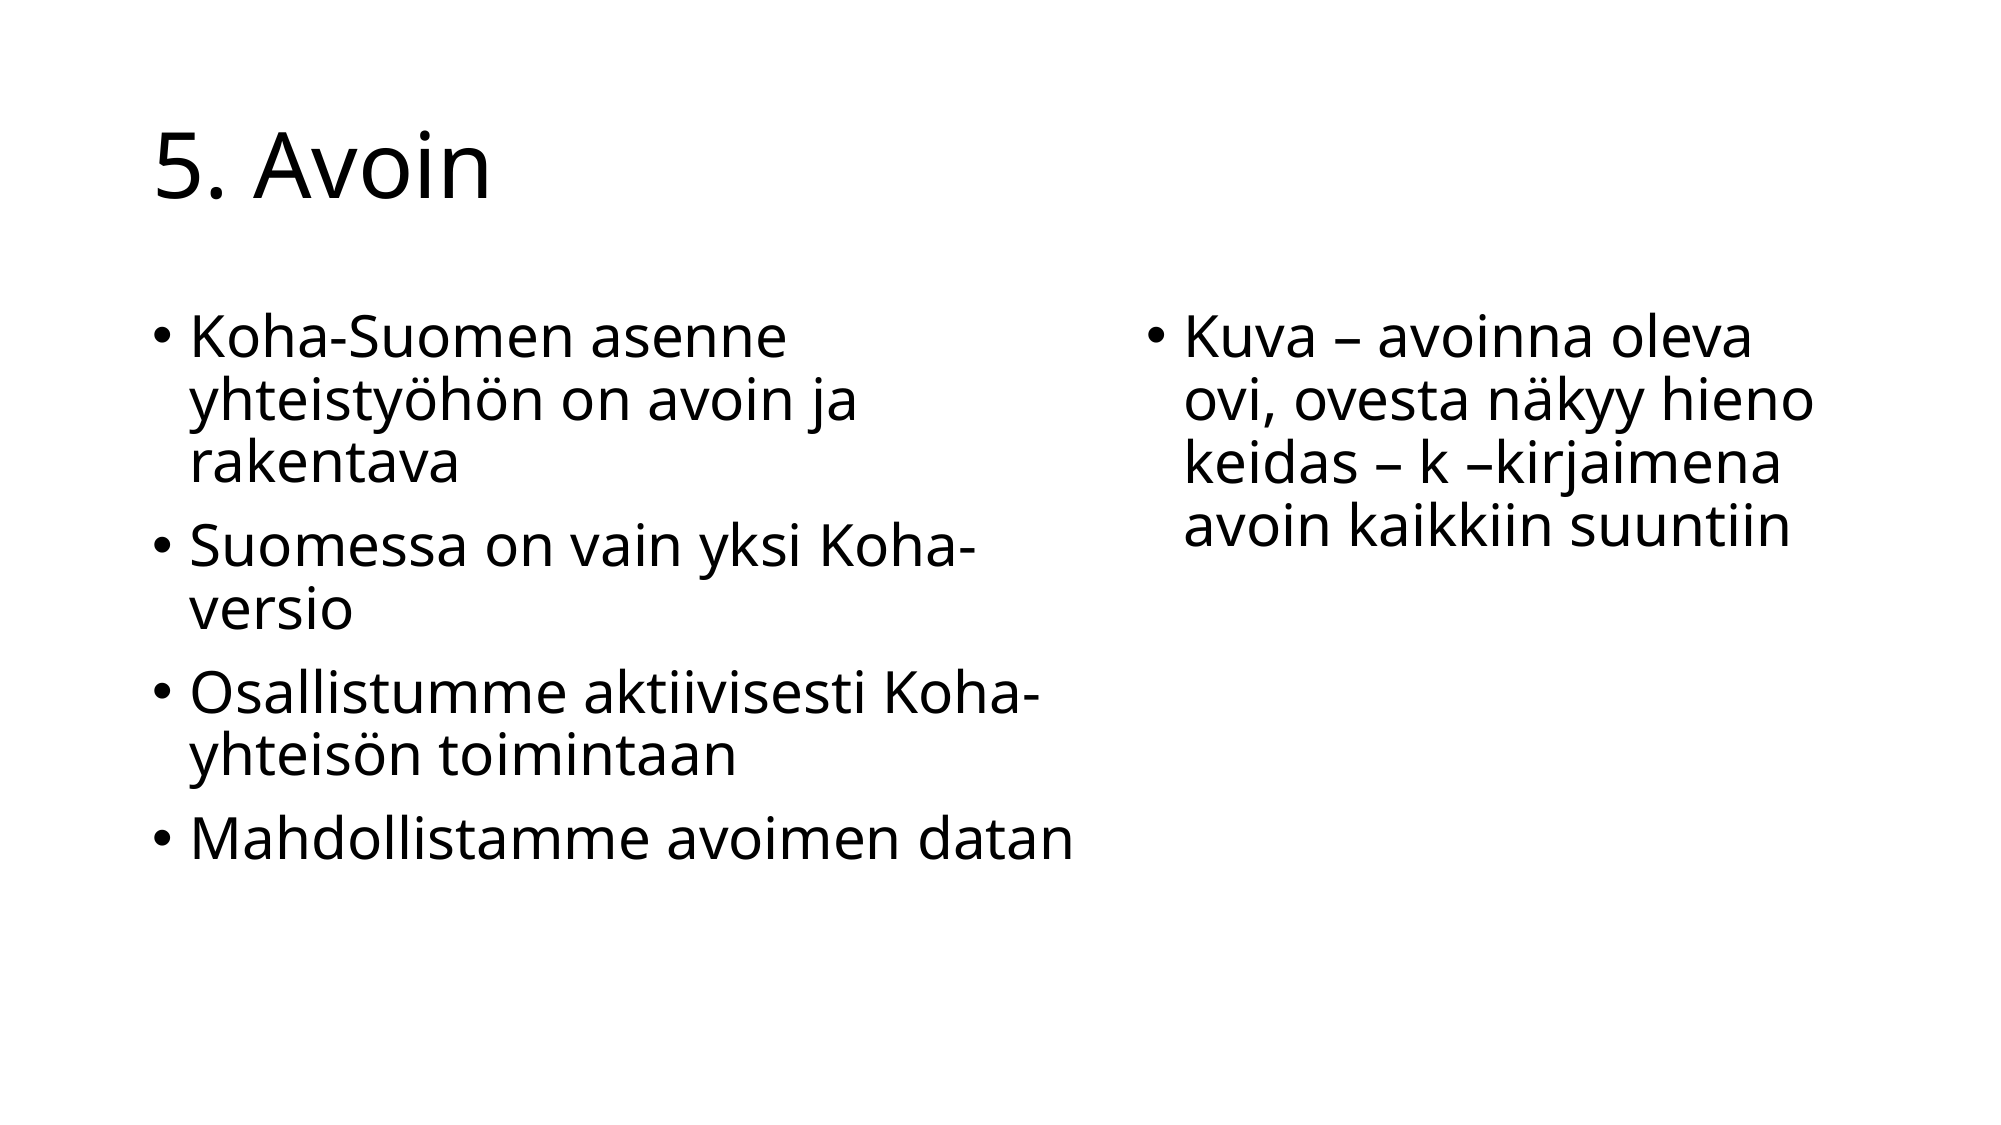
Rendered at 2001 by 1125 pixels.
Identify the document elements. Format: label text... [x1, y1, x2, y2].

title 5. Avoin [137, 59, 1863, 278]
list Koha-Suomen asenne yhteistyöhön on avoin ja rakentava Suomessa on vain yksi Koha-versio Osallistumme aktiivisesti Koha-yhteisön toimintaan Mahdollistamme avoimen datan [137, 299, 1131, 1014]
list Kuva – avoinna oleva ovi, ovesta näkyy hieno keidas – k –kirjaimena avoin kaikkiin suuntiin [1131, 299, 1863, 1014]
